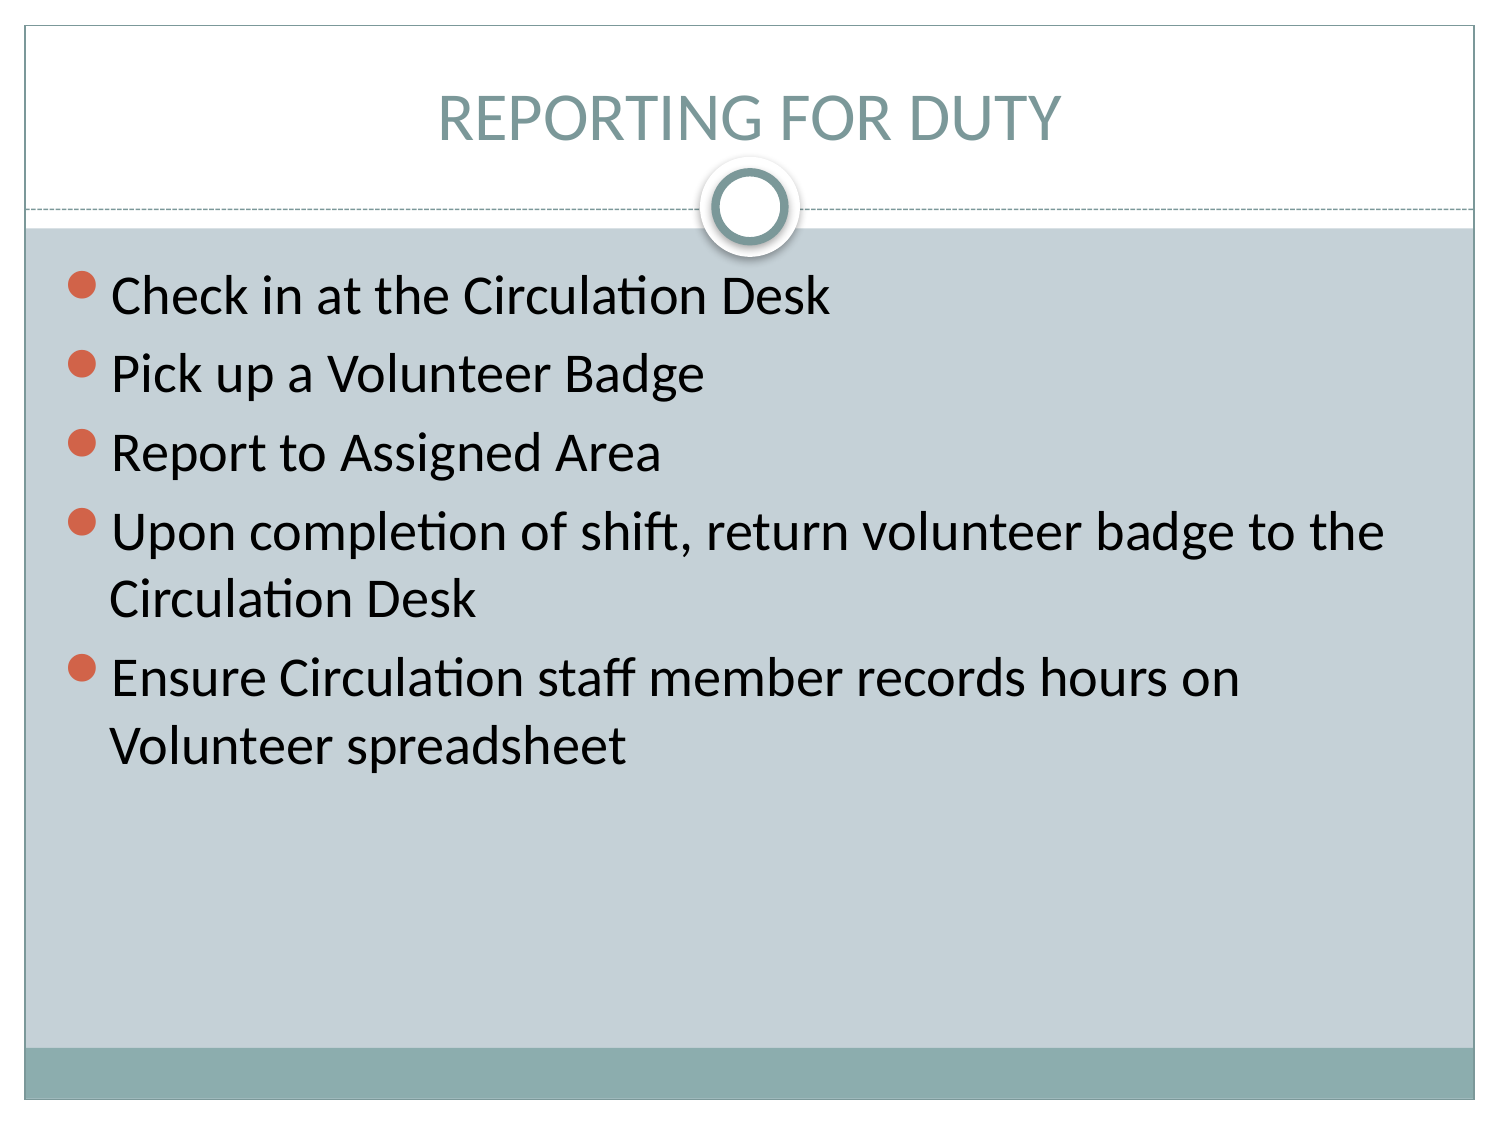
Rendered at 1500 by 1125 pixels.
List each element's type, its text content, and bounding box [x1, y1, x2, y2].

list Check in at the Circulation Desk Pick up a Volunteer Badge Report to Assigned Area Upon completion of shift, return volunteer badge to the Circulation Desk Ensure Circulation staff member records hours on Volunteer spreadsheet [49, 250, 1445, 1001]
title REPORTING FOR DUTY [49, 37, 1450, 162]
